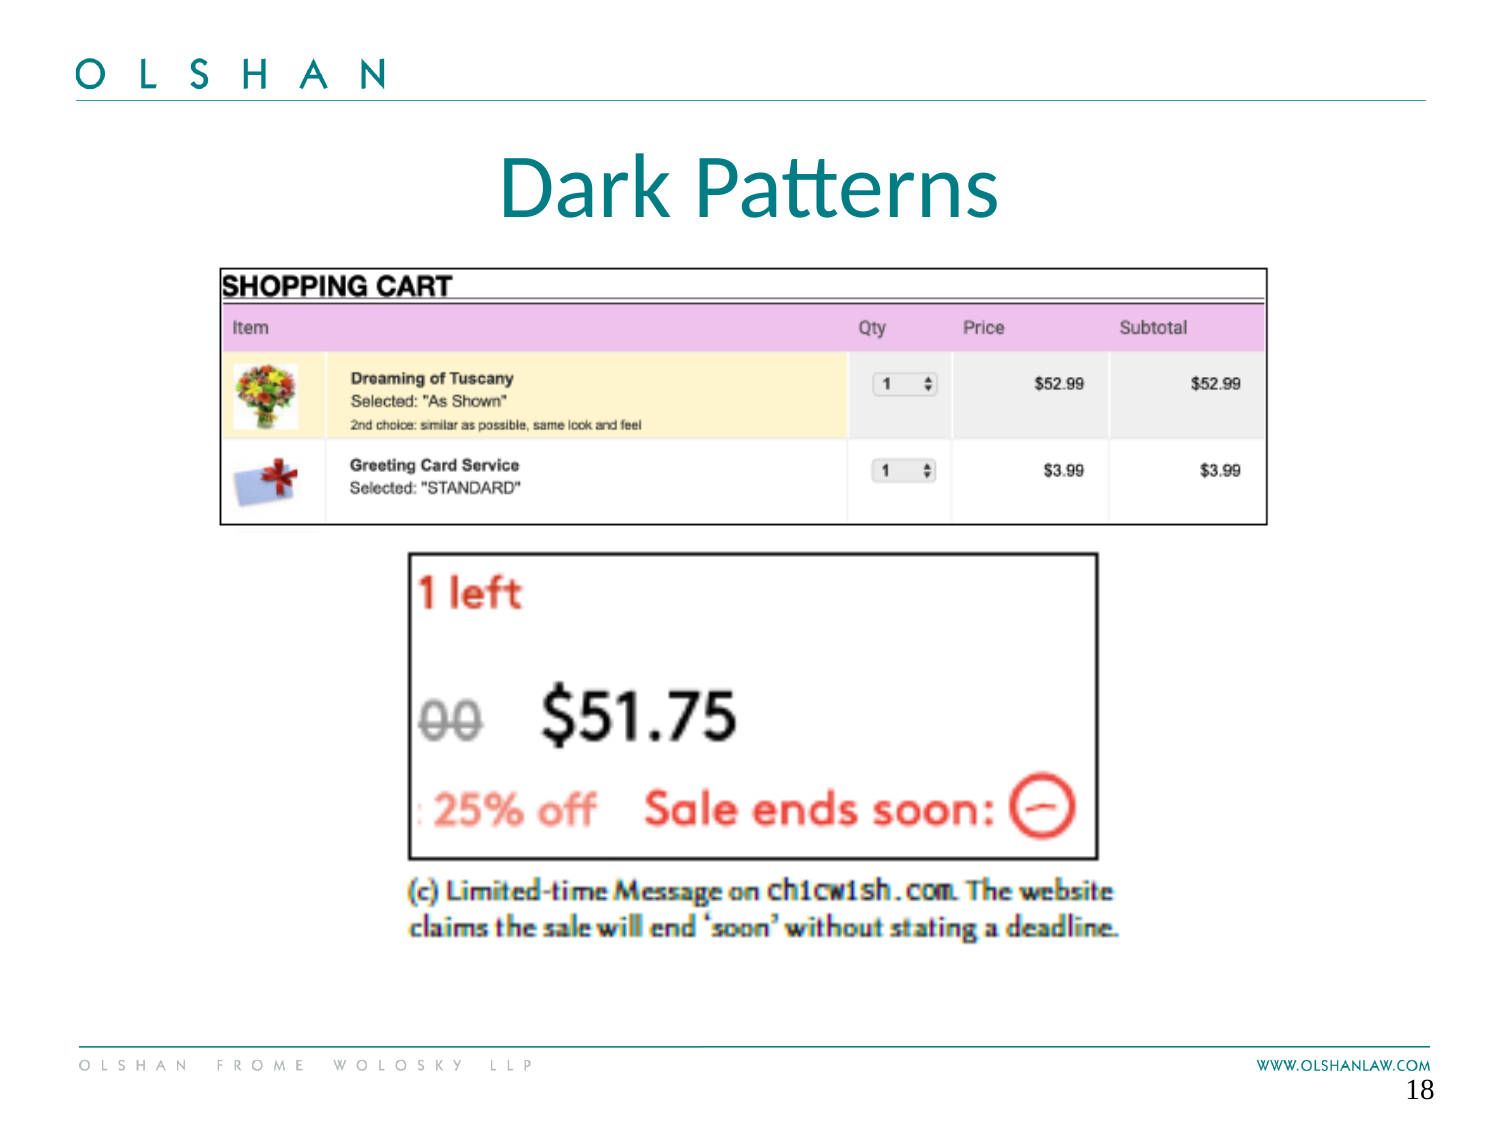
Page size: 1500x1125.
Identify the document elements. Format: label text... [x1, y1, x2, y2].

picture [75, 58, 1426, 99]
picture [201, 249, 1294, 971]
picture [79, 1046, 1430, 1071]
slide_number 18 [1137, 1062, 1451, 1125]
title Dark Patterns [0, 99, 1500, 263]
